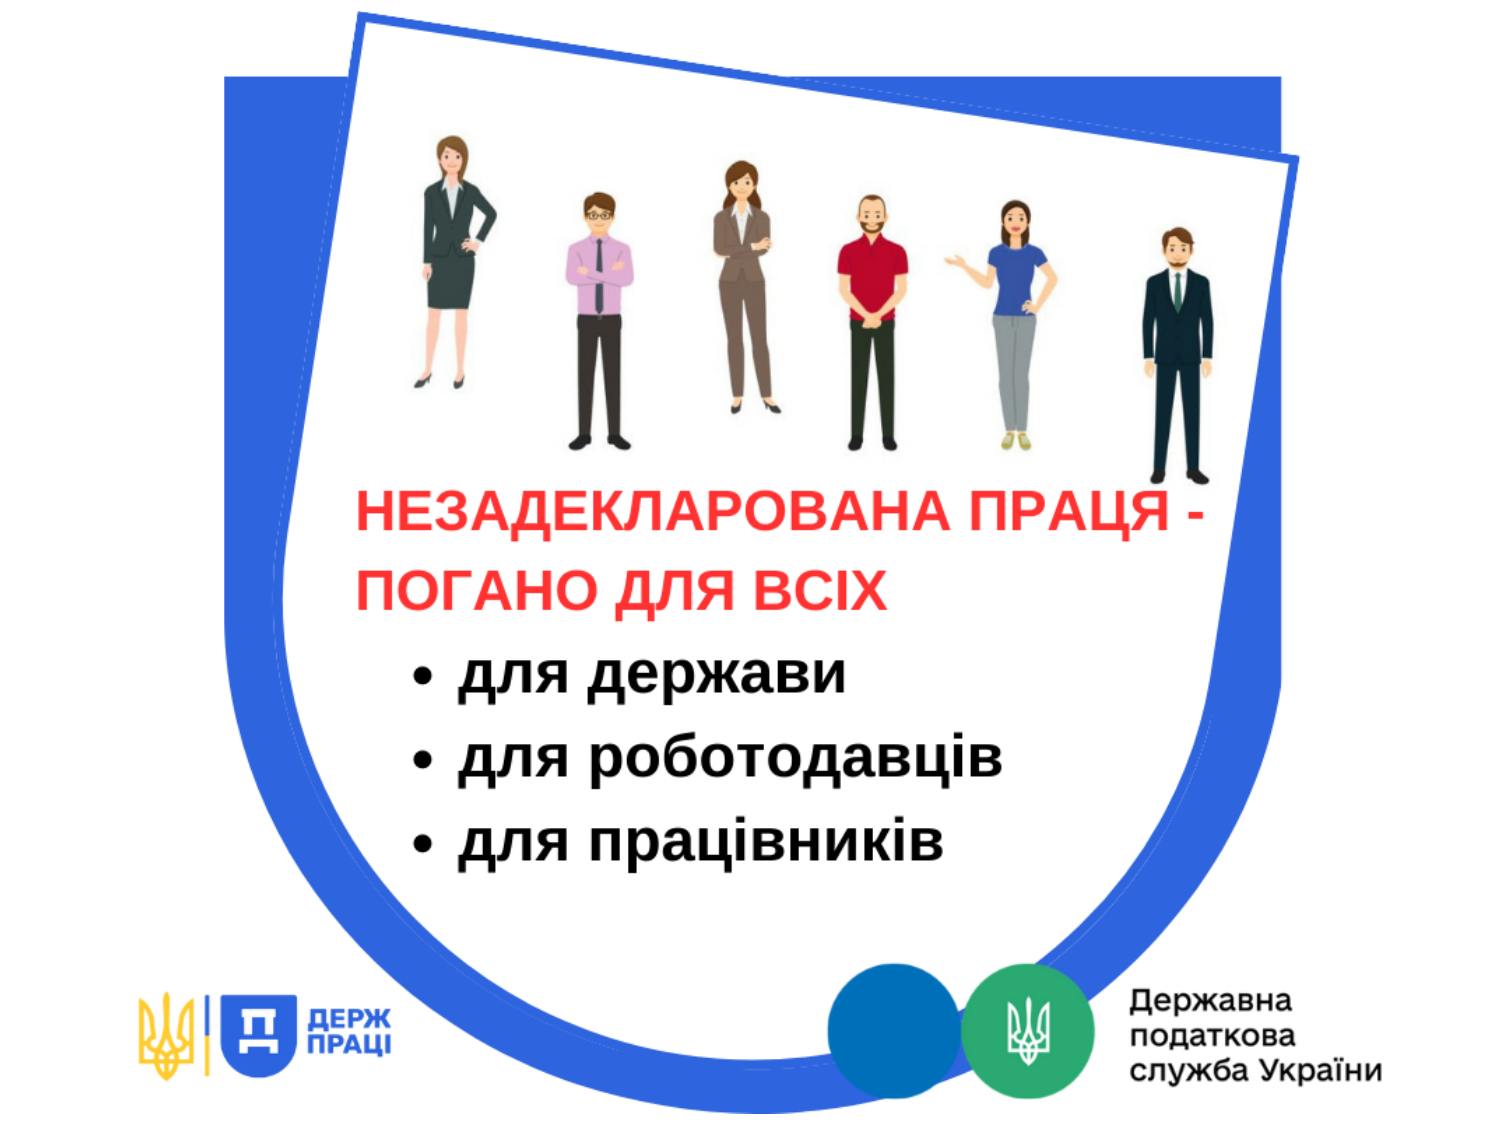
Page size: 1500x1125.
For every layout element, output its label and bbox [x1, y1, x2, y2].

picture [93, 11, 1407, 1114]
